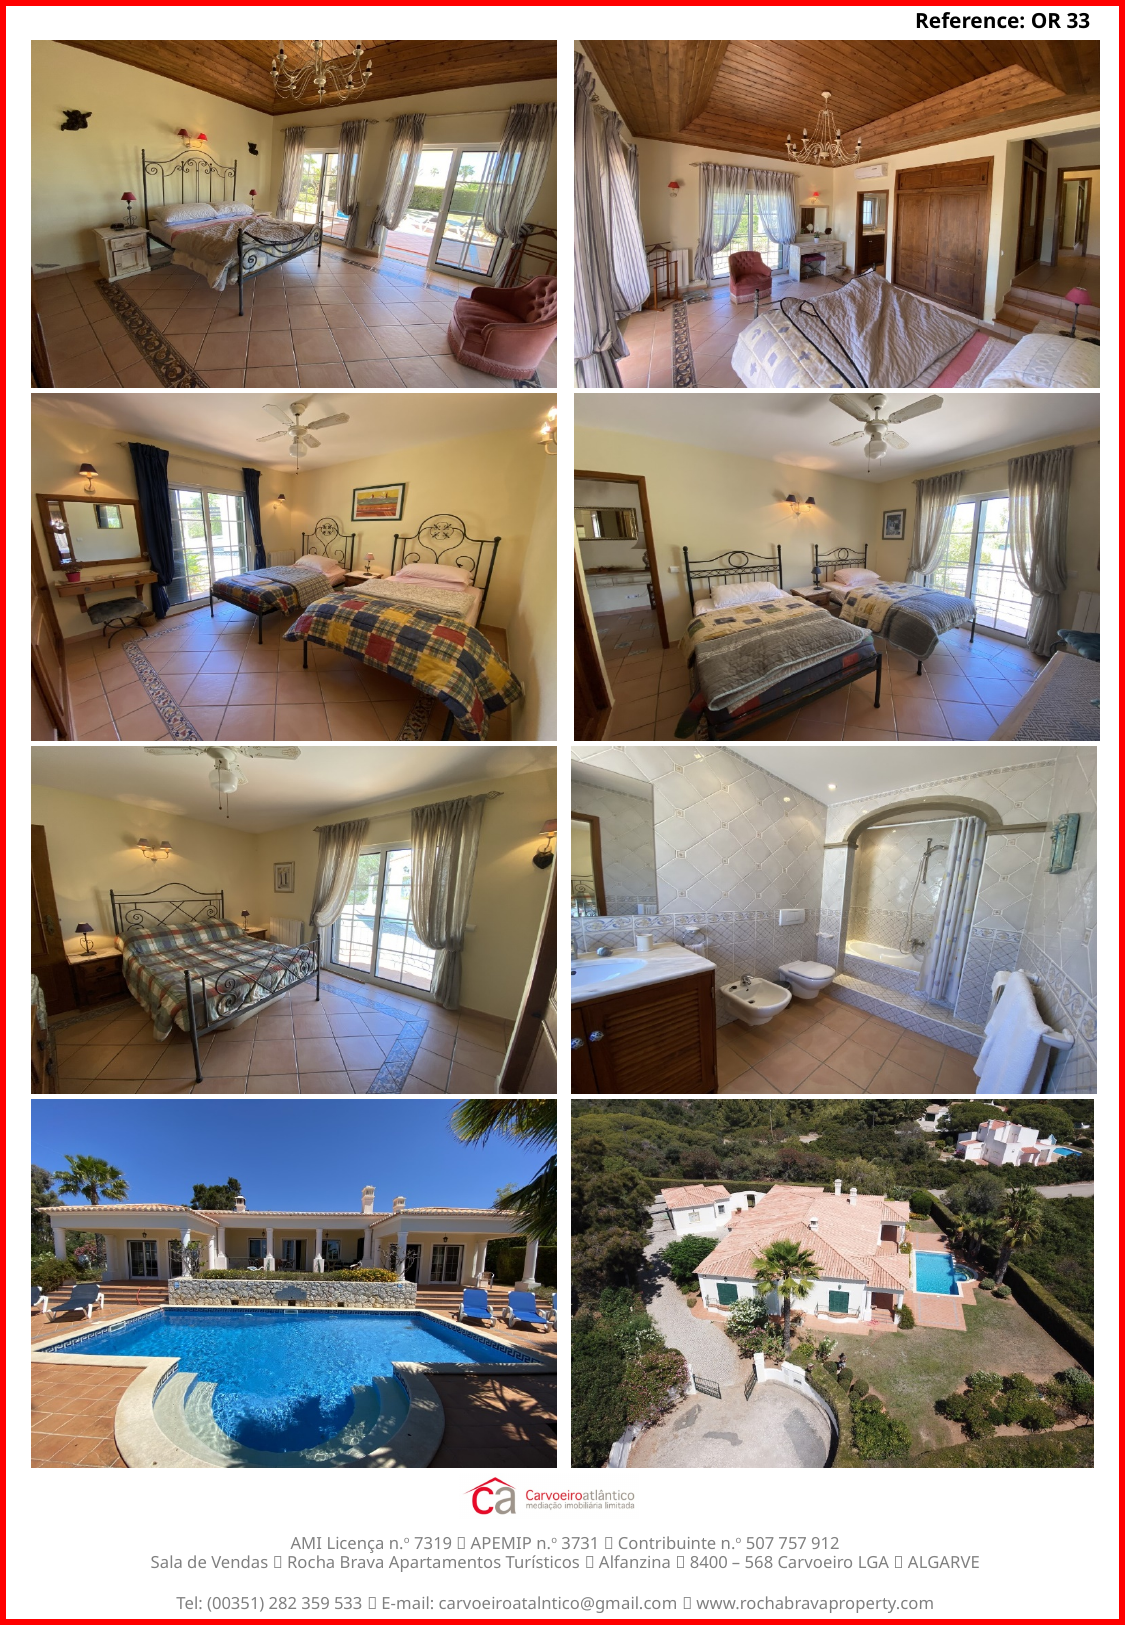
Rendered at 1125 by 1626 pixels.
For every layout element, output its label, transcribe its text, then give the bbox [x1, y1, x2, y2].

picture [570, 1098, 1095, 1468]
picture [30, 745, 557, 1094]
picture [30, 39, 557, 388]
text_box [0, 0, 869, 1625]
picture [30, 1099, 557, 1469]
picture [574, 392, 1100, 741]
text_box AMI Licença n.o 7319  APEMIP n.o 3731  Contribuinte n.o 507 757 912 Sala de Vendas  Rocha Brava Apartamentos Turísticos  Alfanzina  8400 – 568 Carvoeiro LGA  ALGARVE Tel: (00351) 282 359 533  E-mail: carvoeiroatalntico@gmail.com  www.rochabravaproperty.com [30, 1525, 1100, 1625]
picture [30, 392, 557, 741]
text_box [642, 40, 1125, 1625]
picture [573, 39, 1101, 388]
text_box Reference: OR 33 [869, 0, 1125, 40]
picture [459, 1473, 640, 1519]
picture [570, 745, 1097, 1094]
